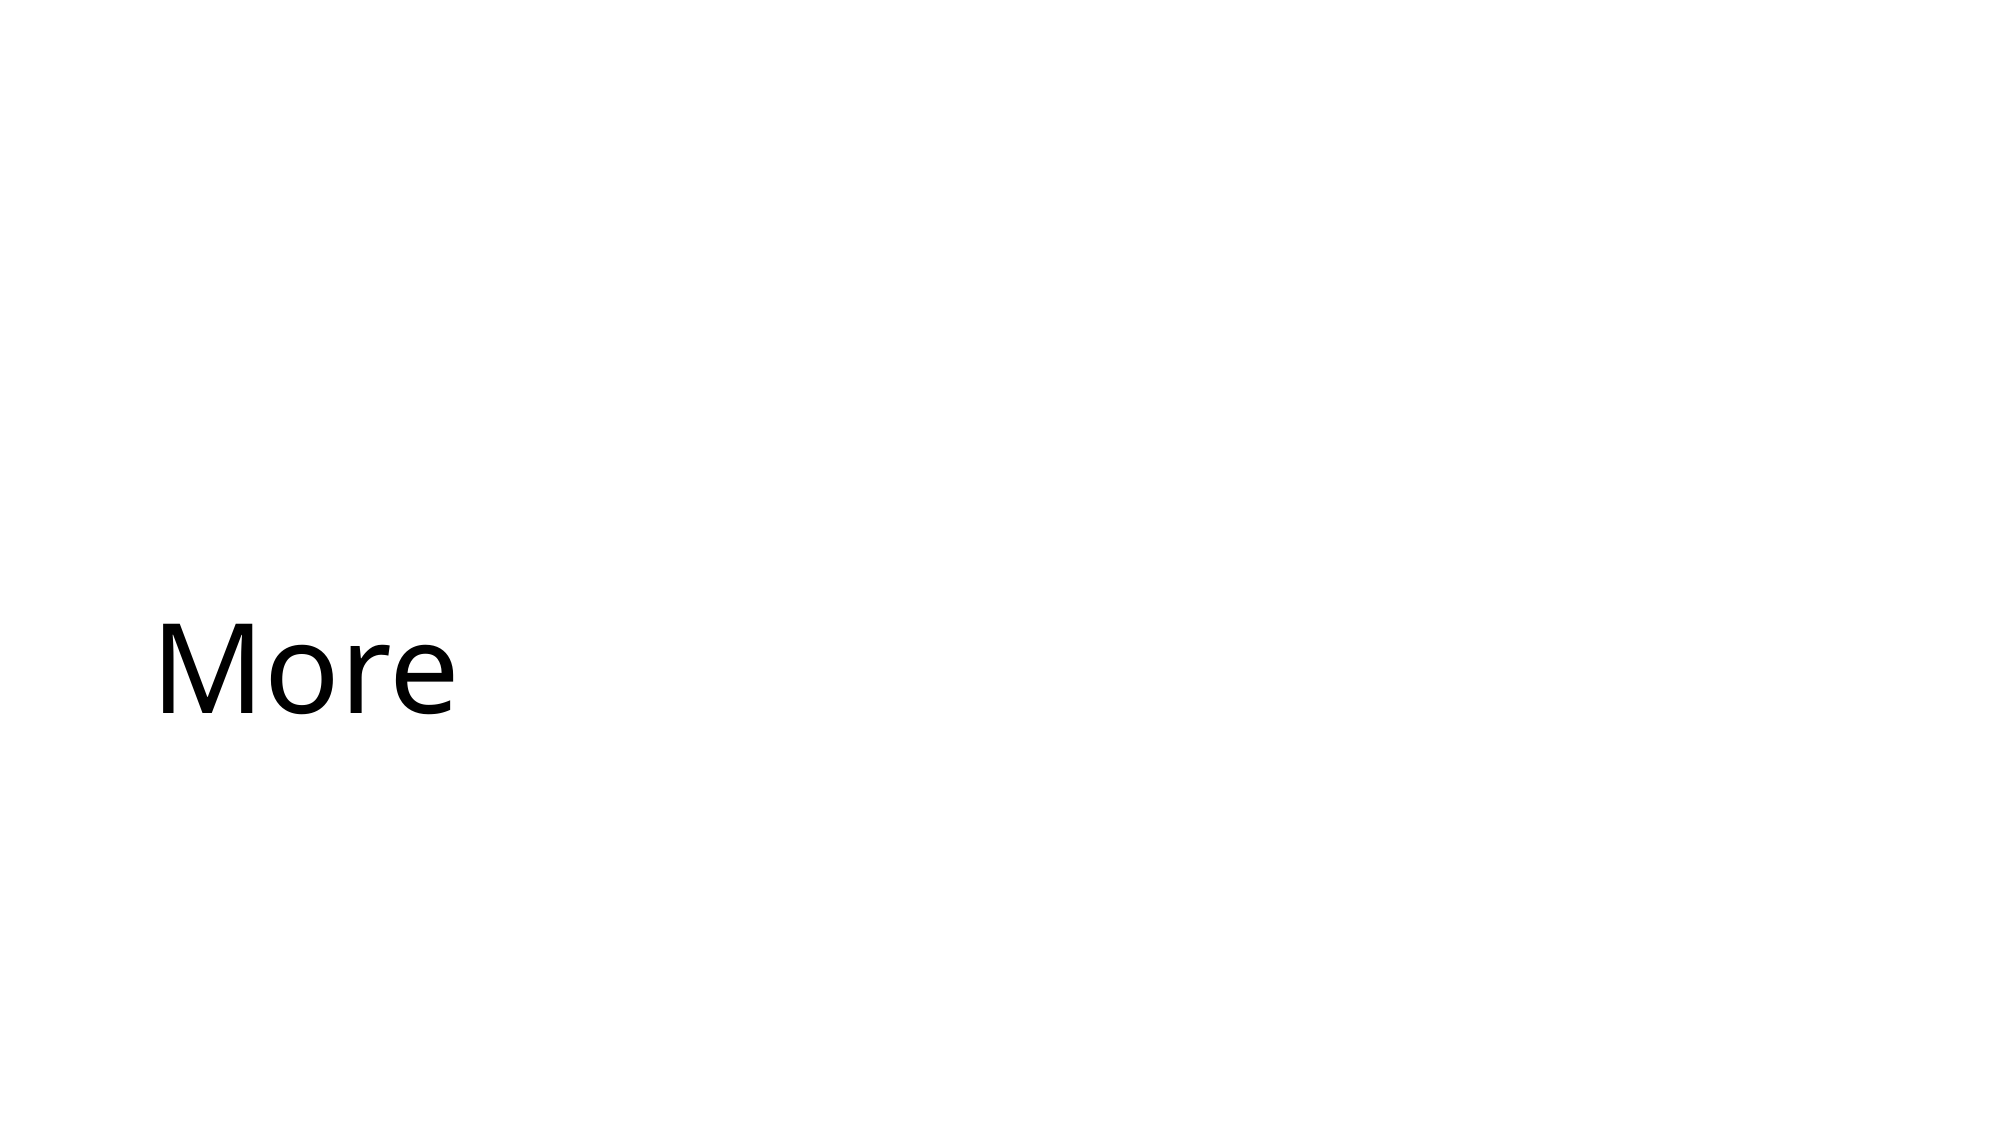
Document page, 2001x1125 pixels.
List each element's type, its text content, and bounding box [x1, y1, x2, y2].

title More [136, 280, 1862, 749]
